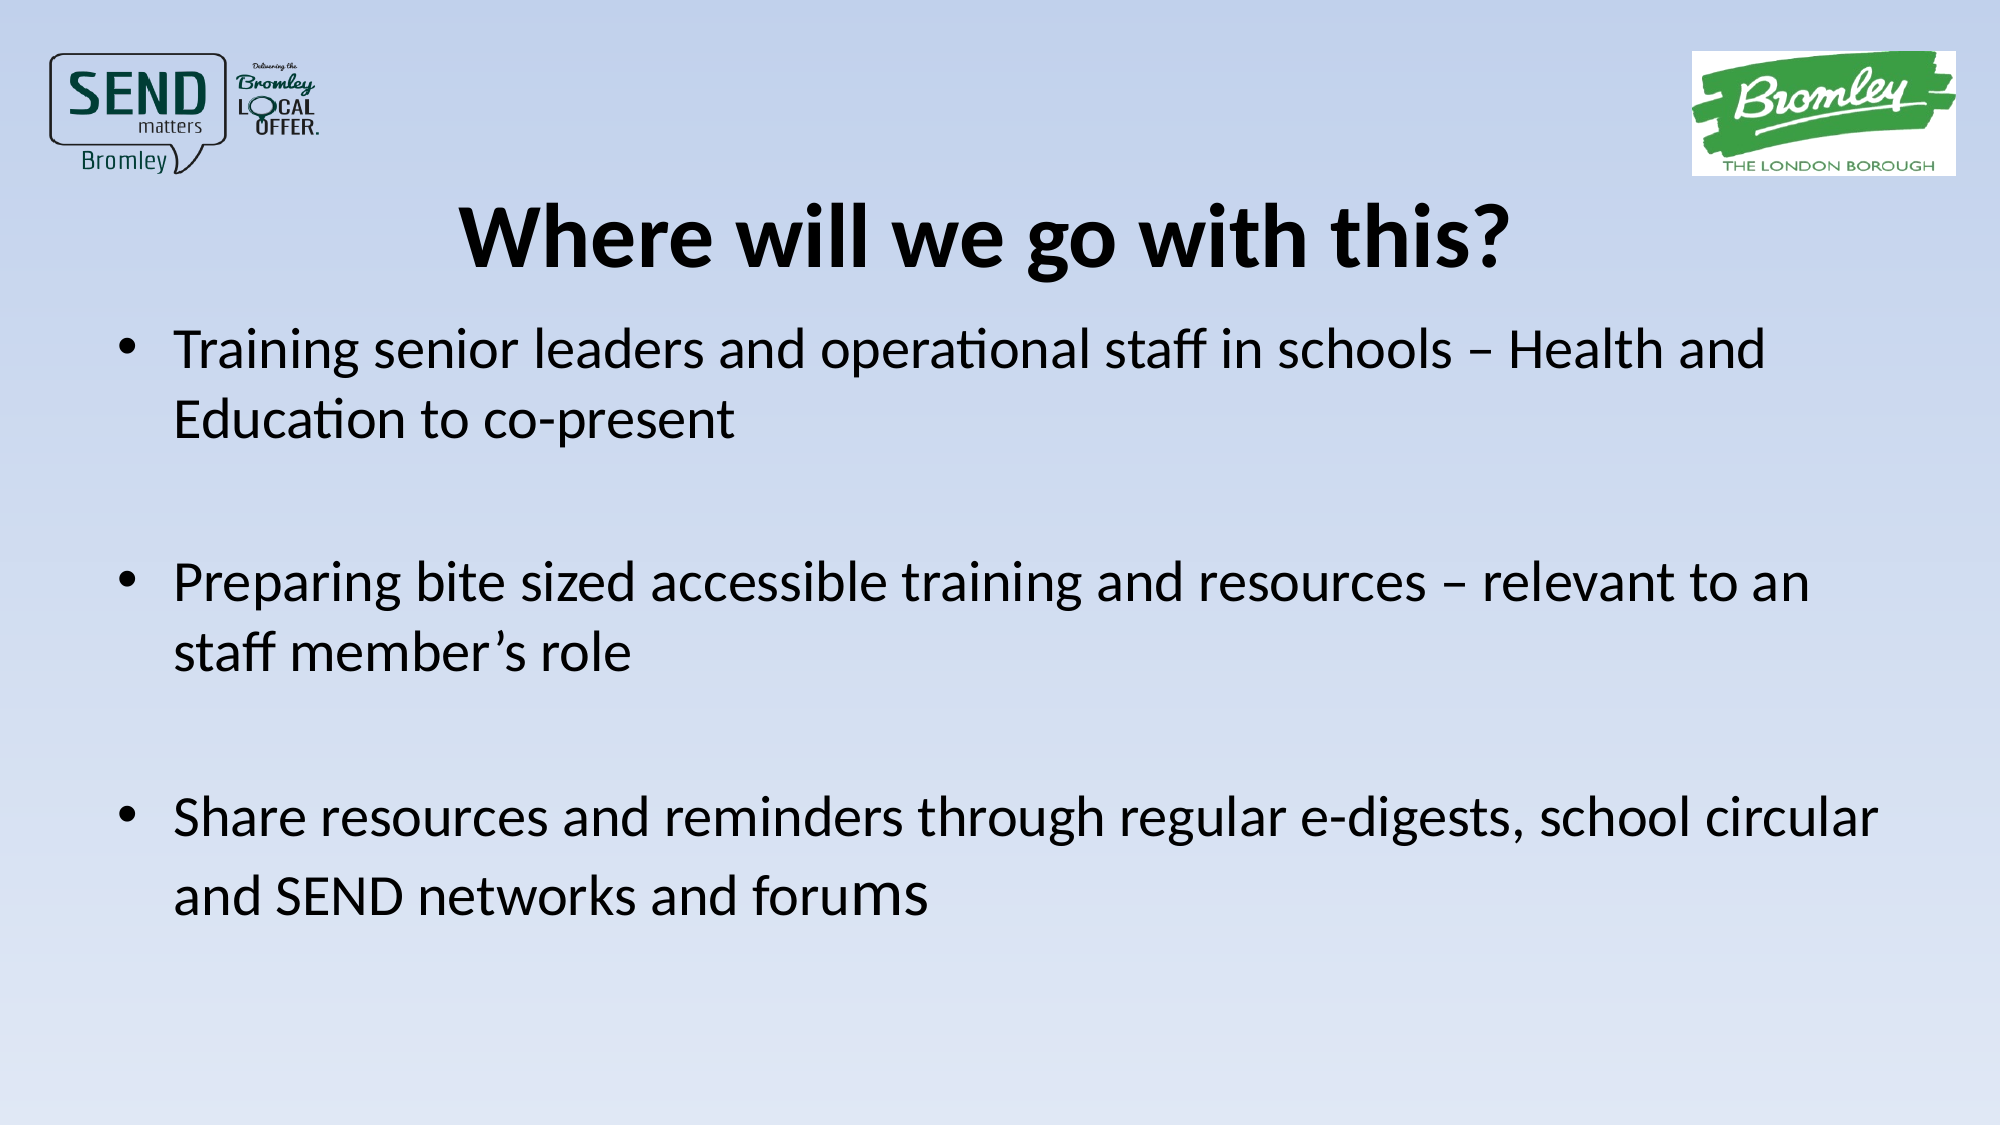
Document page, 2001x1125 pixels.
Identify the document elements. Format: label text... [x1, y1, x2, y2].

picture [1692, 50, 1957, 177]
list Training senior leaders and operational staff in schools – Health and Education to co-present Preparing bite sized accessible training and resources – relevant to an staff member’s role Share resources and reminders through regular e-digests, school circular and SEND networks and forums [102, 302, 1903, 1046]
picture [23, 30, 339, 197]
title Where will we go with this? [86, 137, 1887, 325]
